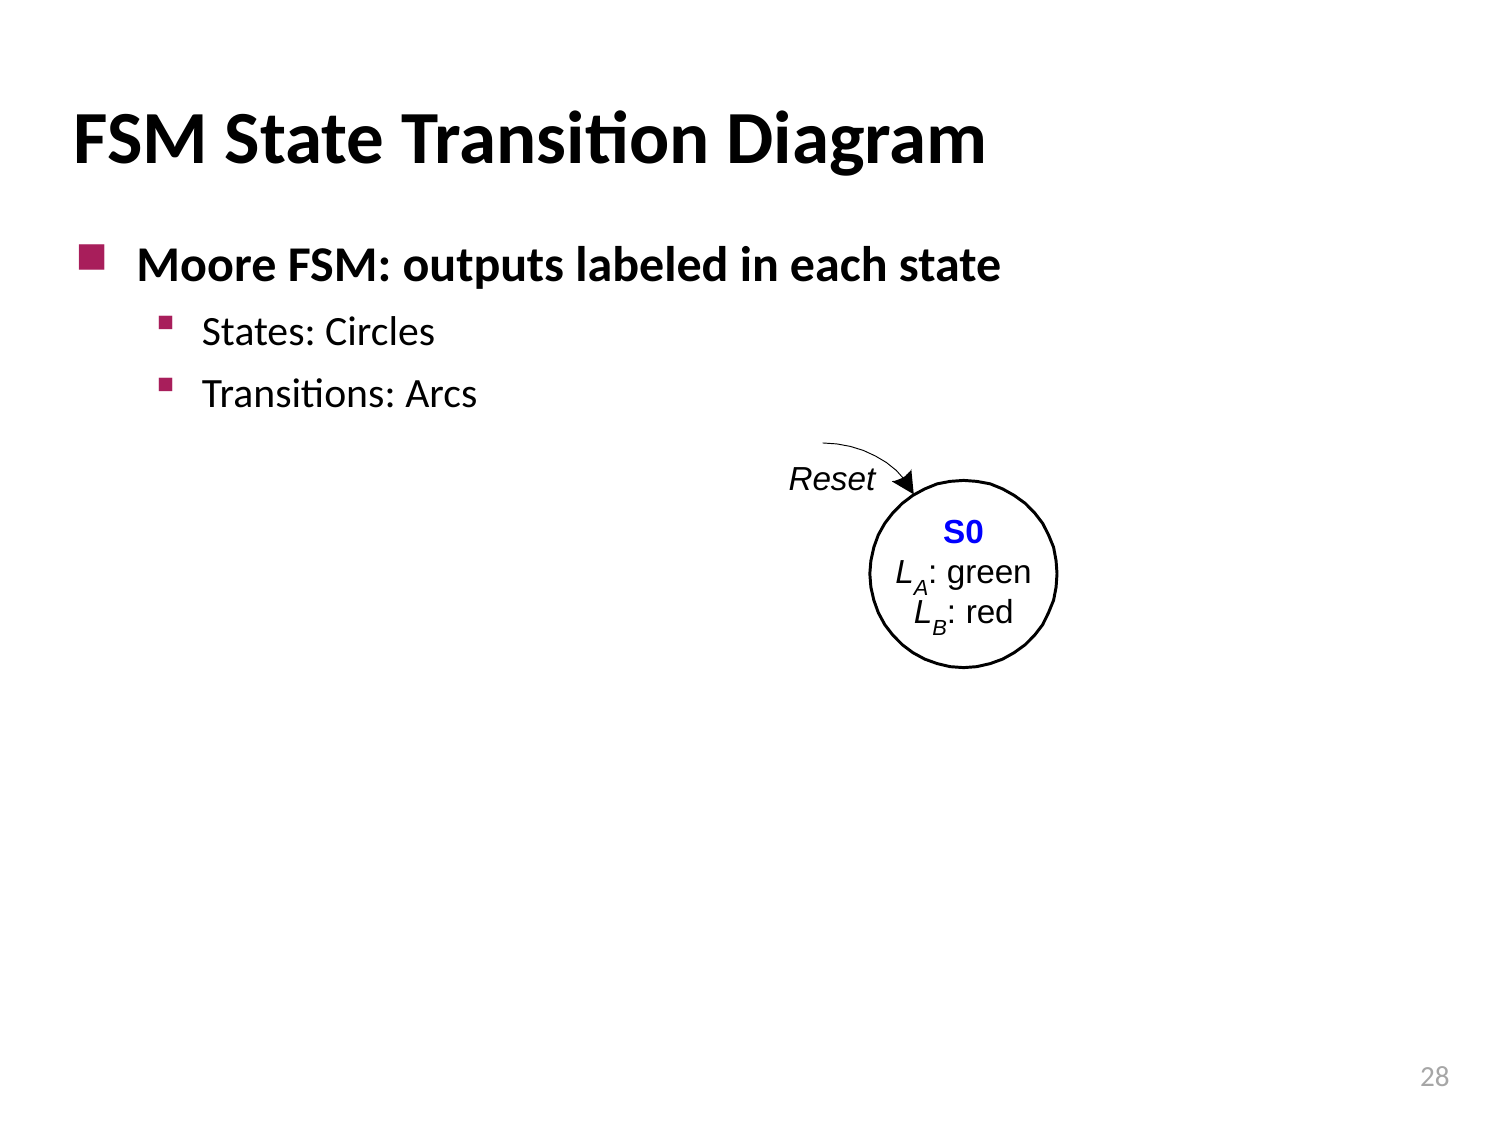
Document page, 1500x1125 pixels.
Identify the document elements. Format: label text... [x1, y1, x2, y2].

list Moore FSM: outputs labeled in each state States: Circles Transitions: Arcs [64, 223, 757, 1040]
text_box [762, 412, 1419, 1067]
text_box [87, 174, 1413, 1025]
title FSM State Transition Diagram [58, 71, 1305, 197]
